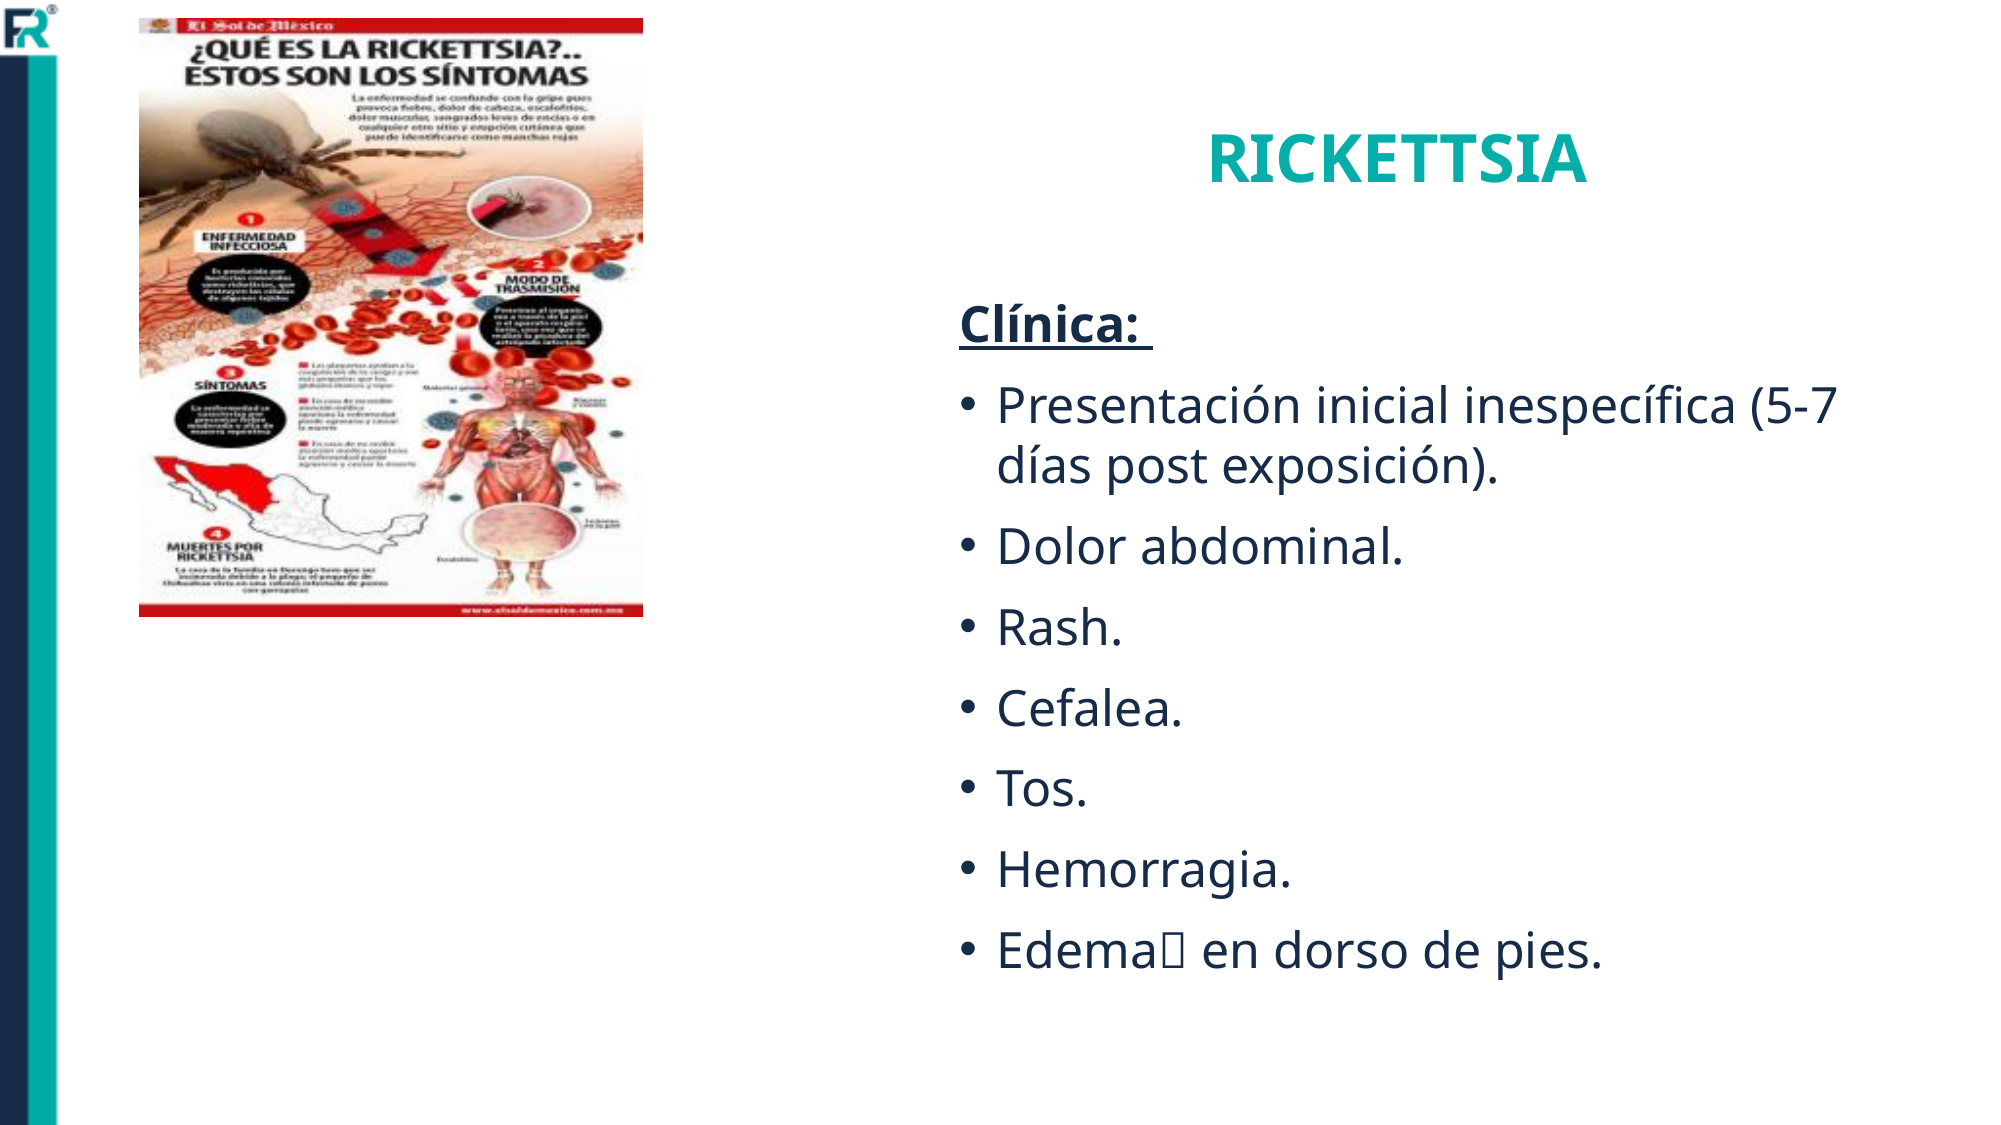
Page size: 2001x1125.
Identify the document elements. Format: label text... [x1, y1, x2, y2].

list Clínica: Presentación inicial inespecífica (5-7 días post exposición). Dolor abdominal. Rash. Cefalea. Tos. Hemorragia. Edema en dorso de pies. [944, 285, 1913, 981]
picture [0, 0, 2001, 1125]
title RICKETTSIA [824, 89, 1970, 232]
